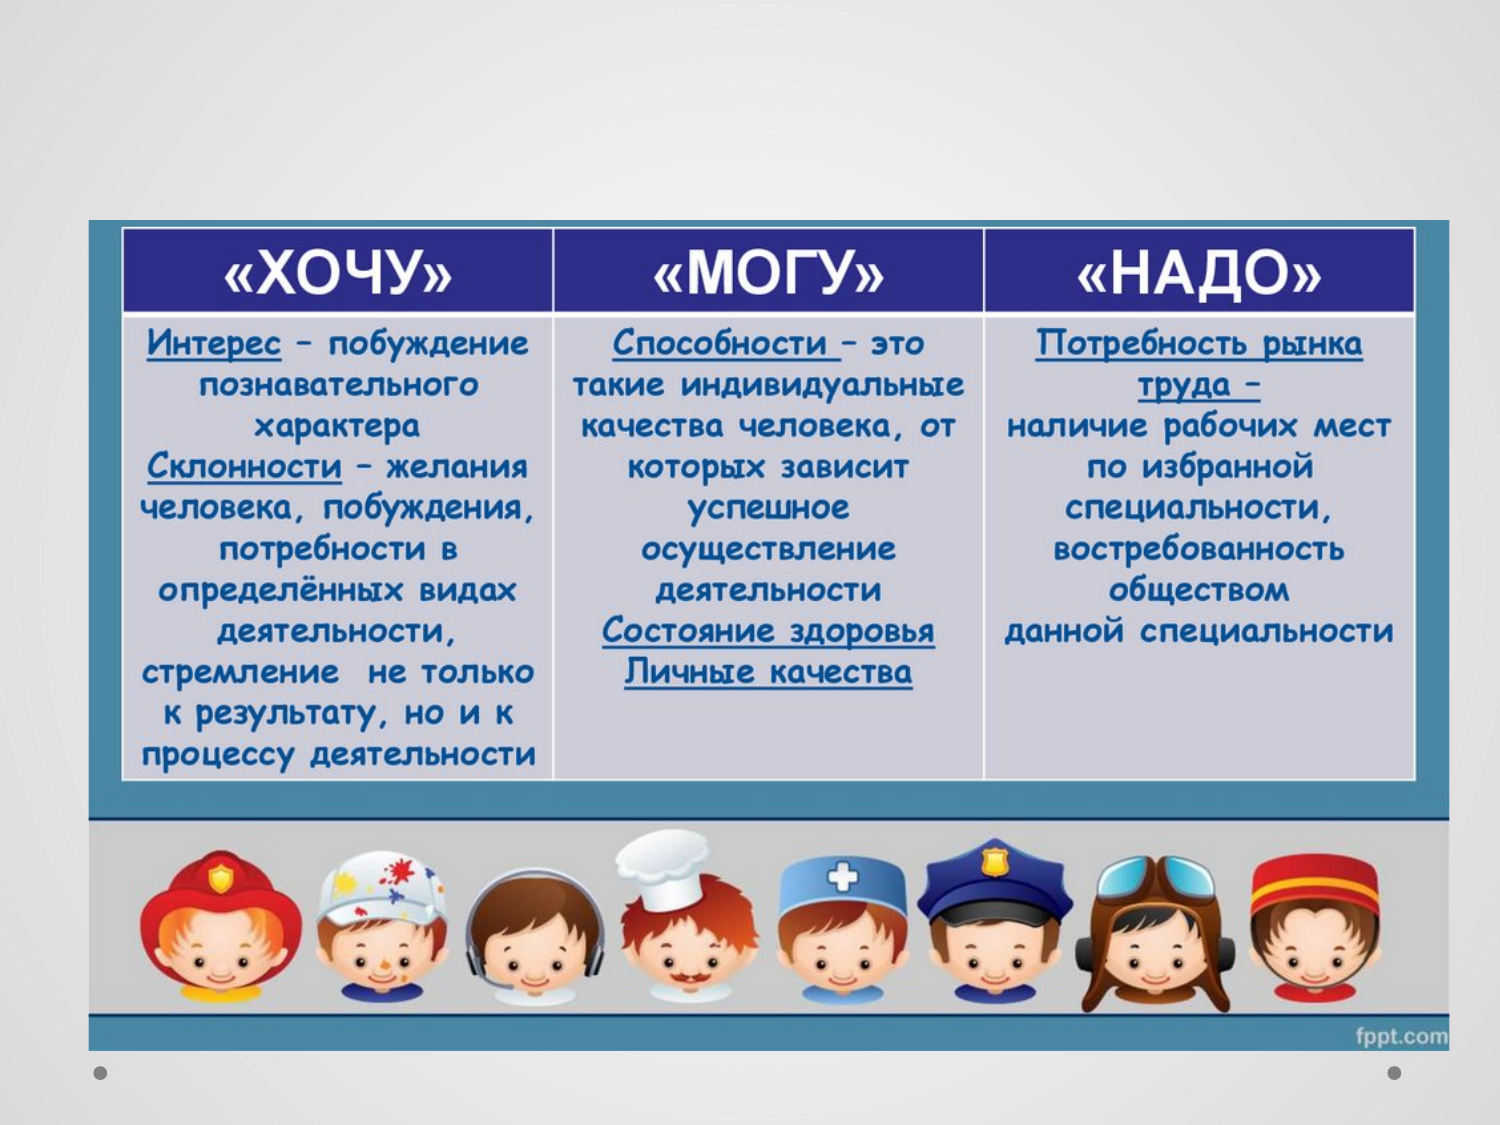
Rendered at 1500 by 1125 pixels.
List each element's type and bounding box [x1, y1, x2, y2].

picture [88, 220, 1450, 1051]
